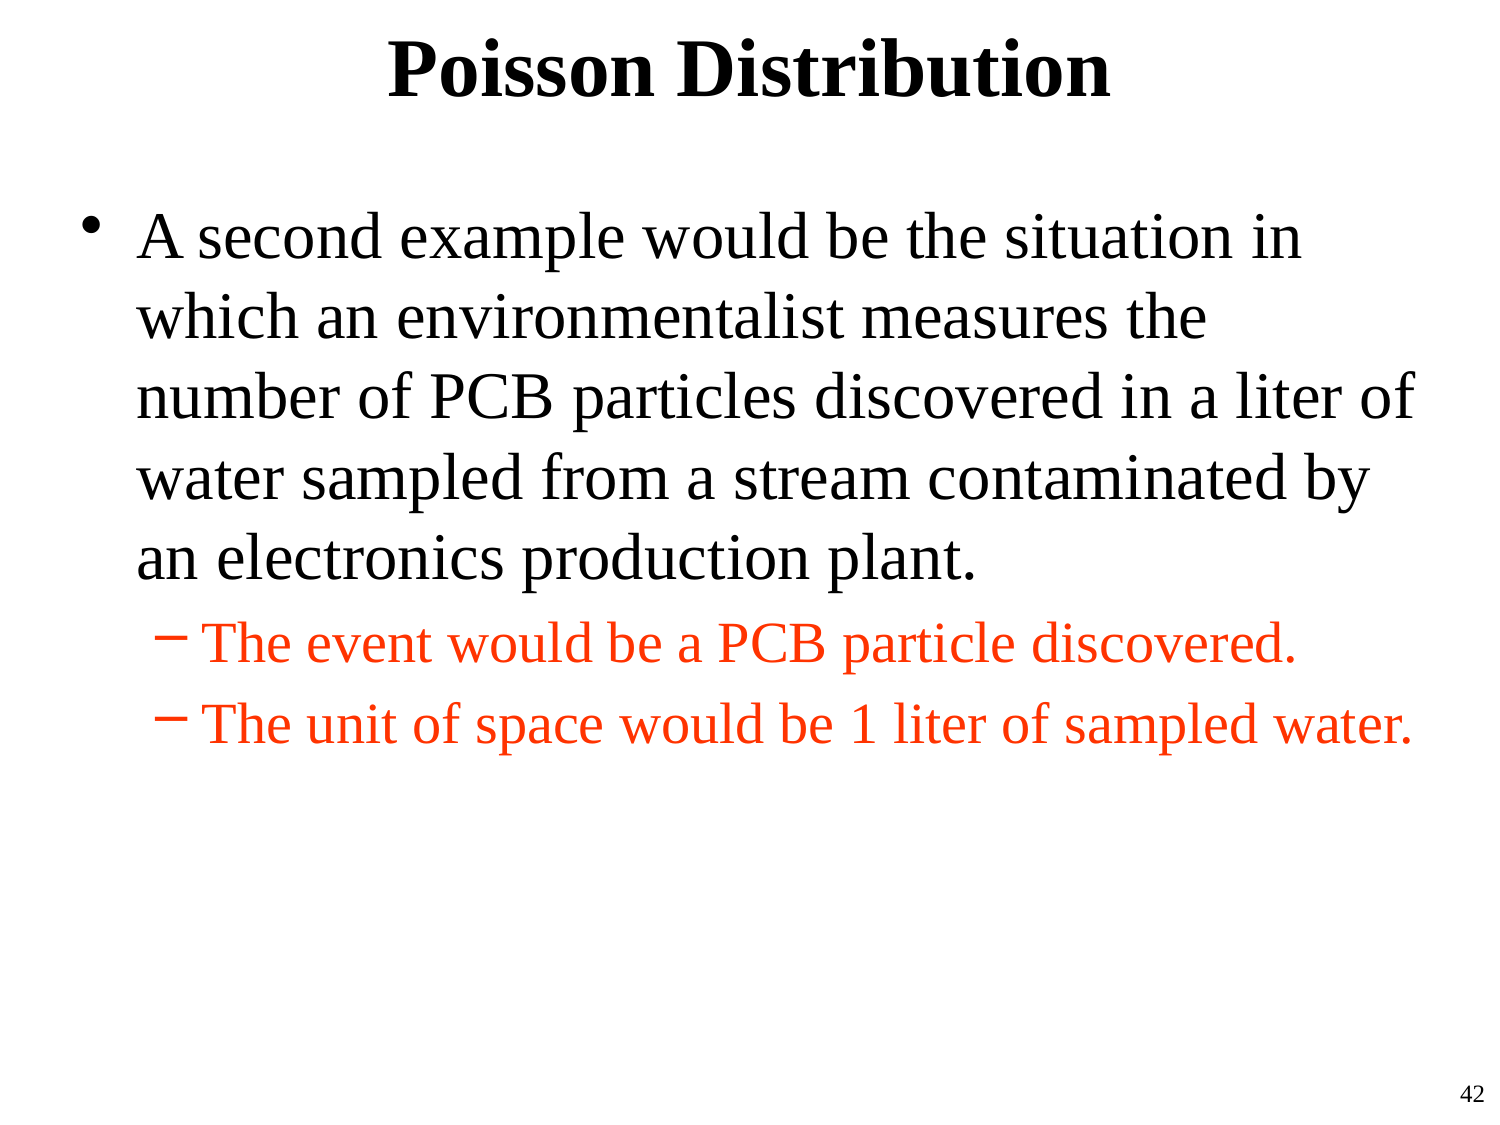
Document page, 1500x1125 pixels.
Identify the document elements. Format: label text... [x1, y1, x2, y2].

slide_number 42 [1186, 1069, 1500, 1125]
list A second example would be the situation in which an environmentalist measures the number of PCB particles discovered in a liter of water sampled from a stream contaminated by an electronics production plant. The event would be a PCB particle discovered. The unit of space would be 1 liter of sampled water. [64, 184, 1436, 1071]
title Poisson Distribution [0, 0, 1500, 126]
